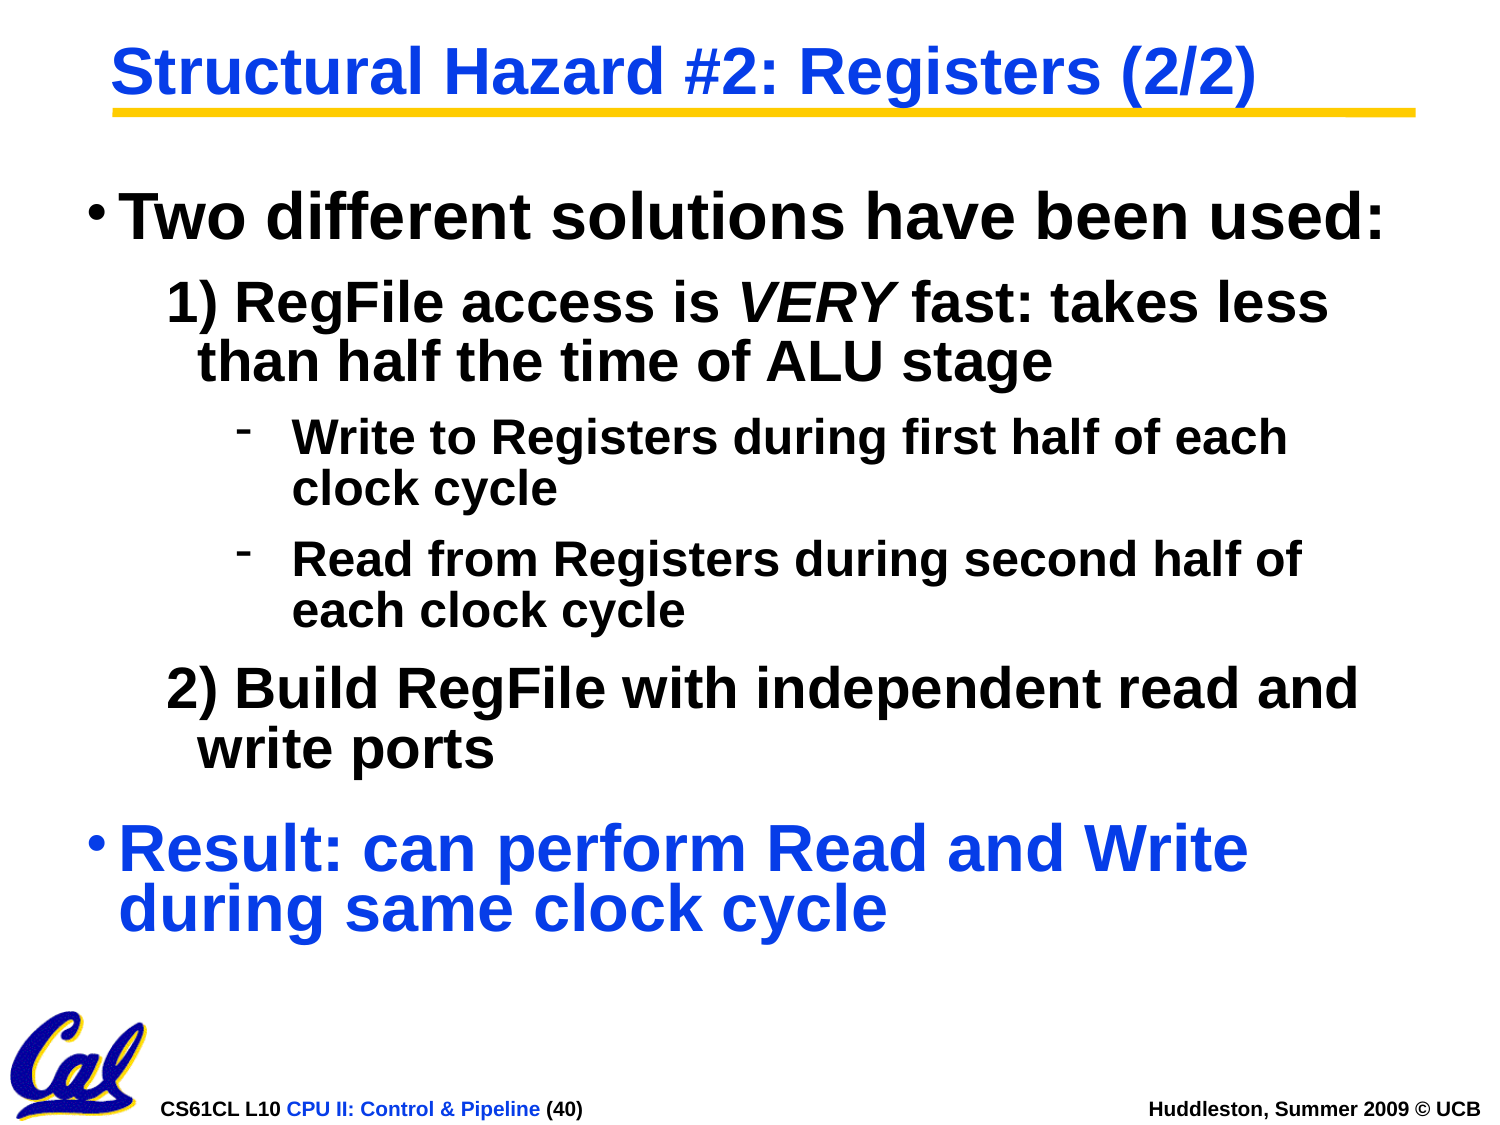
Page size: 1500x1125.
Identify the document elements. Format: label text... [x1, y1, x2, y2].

list Two different solutions have been used: 1) RegFile access is VERY fast: takes less than half the time of ALU stage Write to Registers during first half of each clock cycle Read from Registers during second half of each clock cycle 2) Build RegFile with independent read and write ports Result: can perform Read and Write during same clock cycle [74, 186, 1426, 1035]
picture [10, 1011, 150, 1121]
title Structural Hazard #2: Registers (2/2) [99, 34, 1376, 113]
